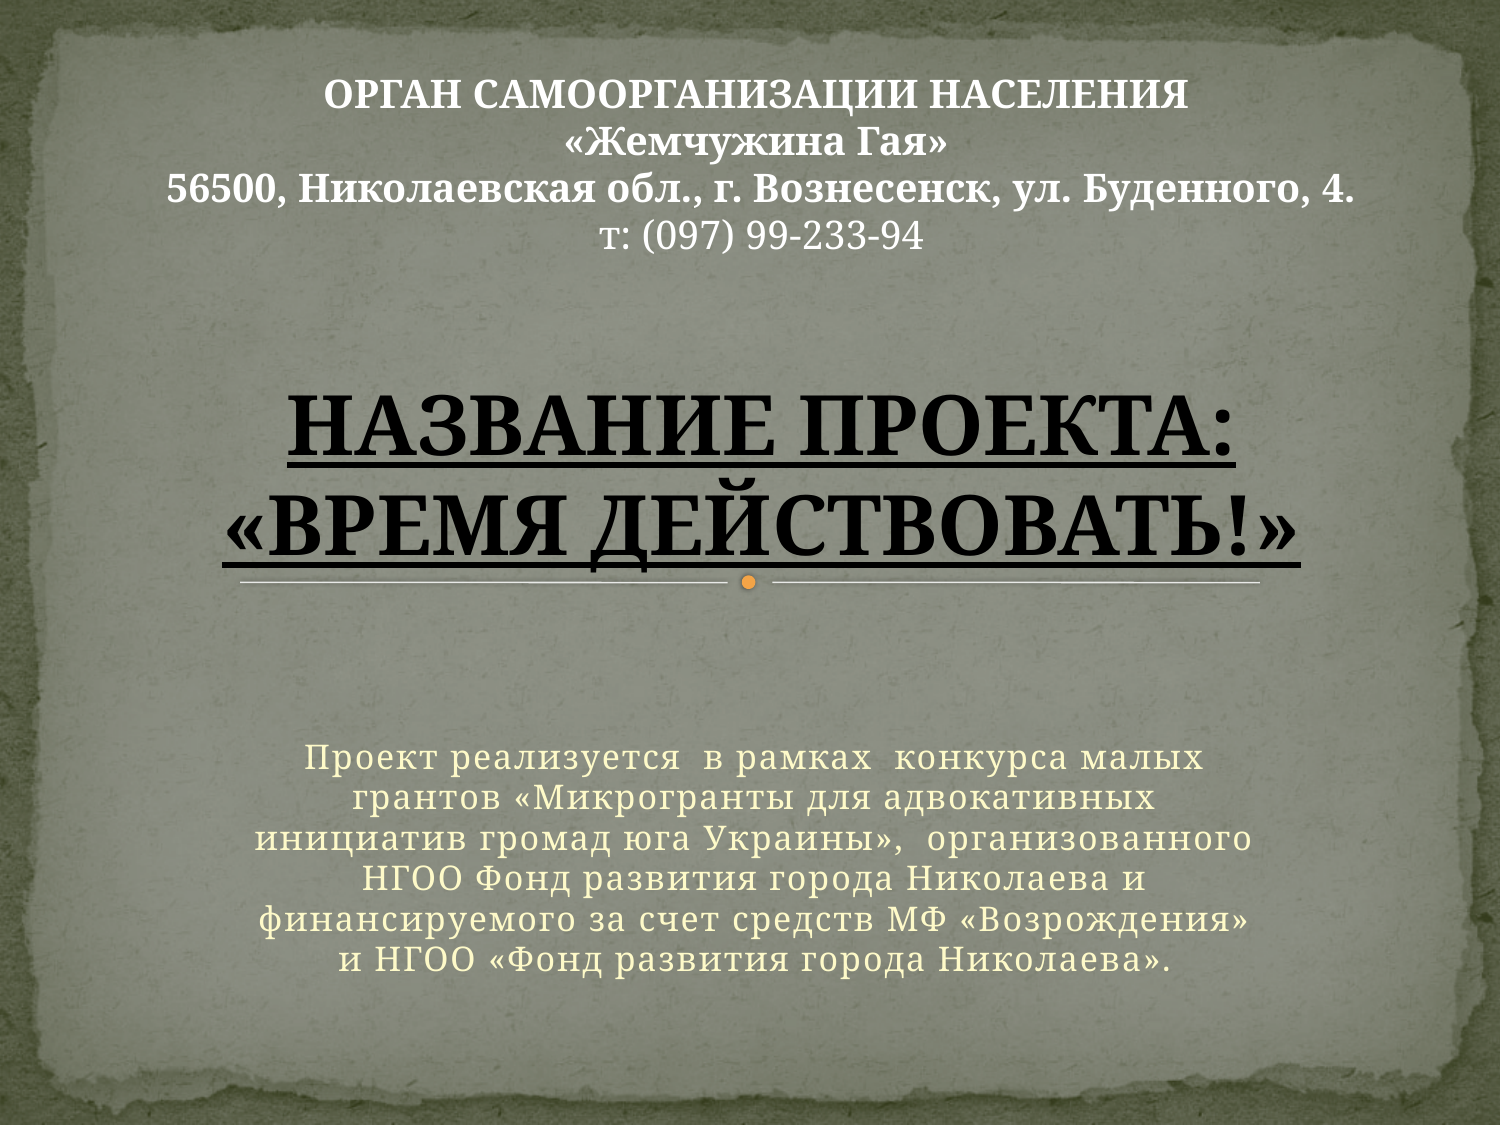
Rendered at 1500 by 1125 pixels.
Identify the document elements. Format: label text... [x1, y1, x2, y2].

text_box ОРГАН САМООРГАНИЗАЦИИ НАСЕЛЕНИЯ «Жемчужина Гая» 56500, Николаевская обл., г. Вознесенск, ул. Буденного, 4. т: (097) 99-233-94 [123, 42, 1399, 284]
subtitle Проект реализуется в рамках конкурса малых грантов «Микрогранты для адвокативных инициатив громад юга Украины», организованного НГОО Фонд развития города Николаева и финансируемого за счет средств МФ «Возрождения» и НГОО «Фонд развития города Николаева». [230, 727, 1281, 1016]
title Название проекта: «Время действовать!» [123, 338, 1399, 580]
